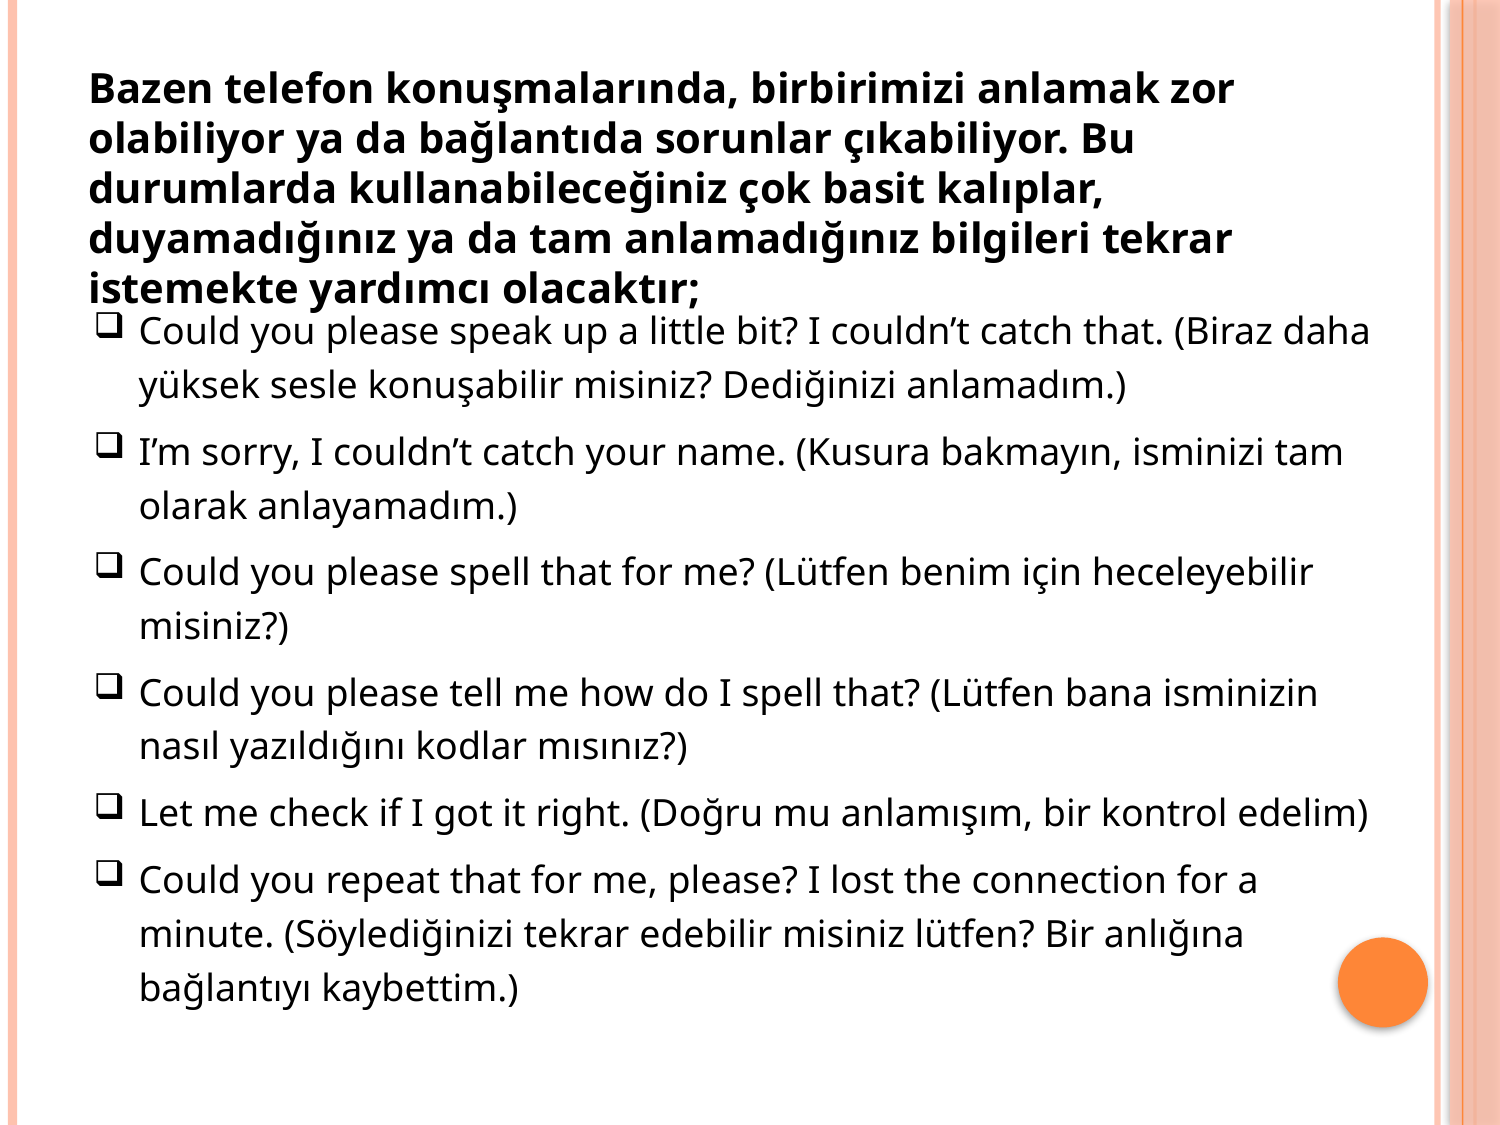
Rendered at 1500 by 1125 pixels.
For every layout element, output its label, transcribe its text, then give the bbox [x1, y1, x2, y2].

list Could you please speak up a little bit? I couldn’t catch that. (Biraz daha yüksek sesle konuşabilir misiniz? Dediğinizi anlamadım.) I’m sorry, I couldn’t catch your name. (Kusura bakmayın, isminizi tam olarak anlayamadım.) Could you please spell that for me? (Lütfen benim için heceleyebilir misiniz?) Could you please tell me how do I spell that? (Lütfen bana isminizin nasıl yazıldığını kodlar mısınız?) Let me check if I got it right. (Doğru mu anlamışım, bir kontrol edelim) Could you repeat that for me, please? I lost the connection for a minute. (Söylediğinizi tekrar edebilir misiniz lütfen? Bir anlığına bağlantıyı kaybettim.) [78, 290, 1400, 1093]
text_box Bazen telefon konuşmalarında, birbirimizi anlamak zor olabiliyor ya da bağlantıda sorunlar çıkabiliyor. Bu durumlarda kullanabileceğiniz çok basit kalıplar, duyamadığınız ya da tam anlamadığınız bilgileri tekrar istemekte yardımcı olacaktır; [73, 54, 1380, 320]
